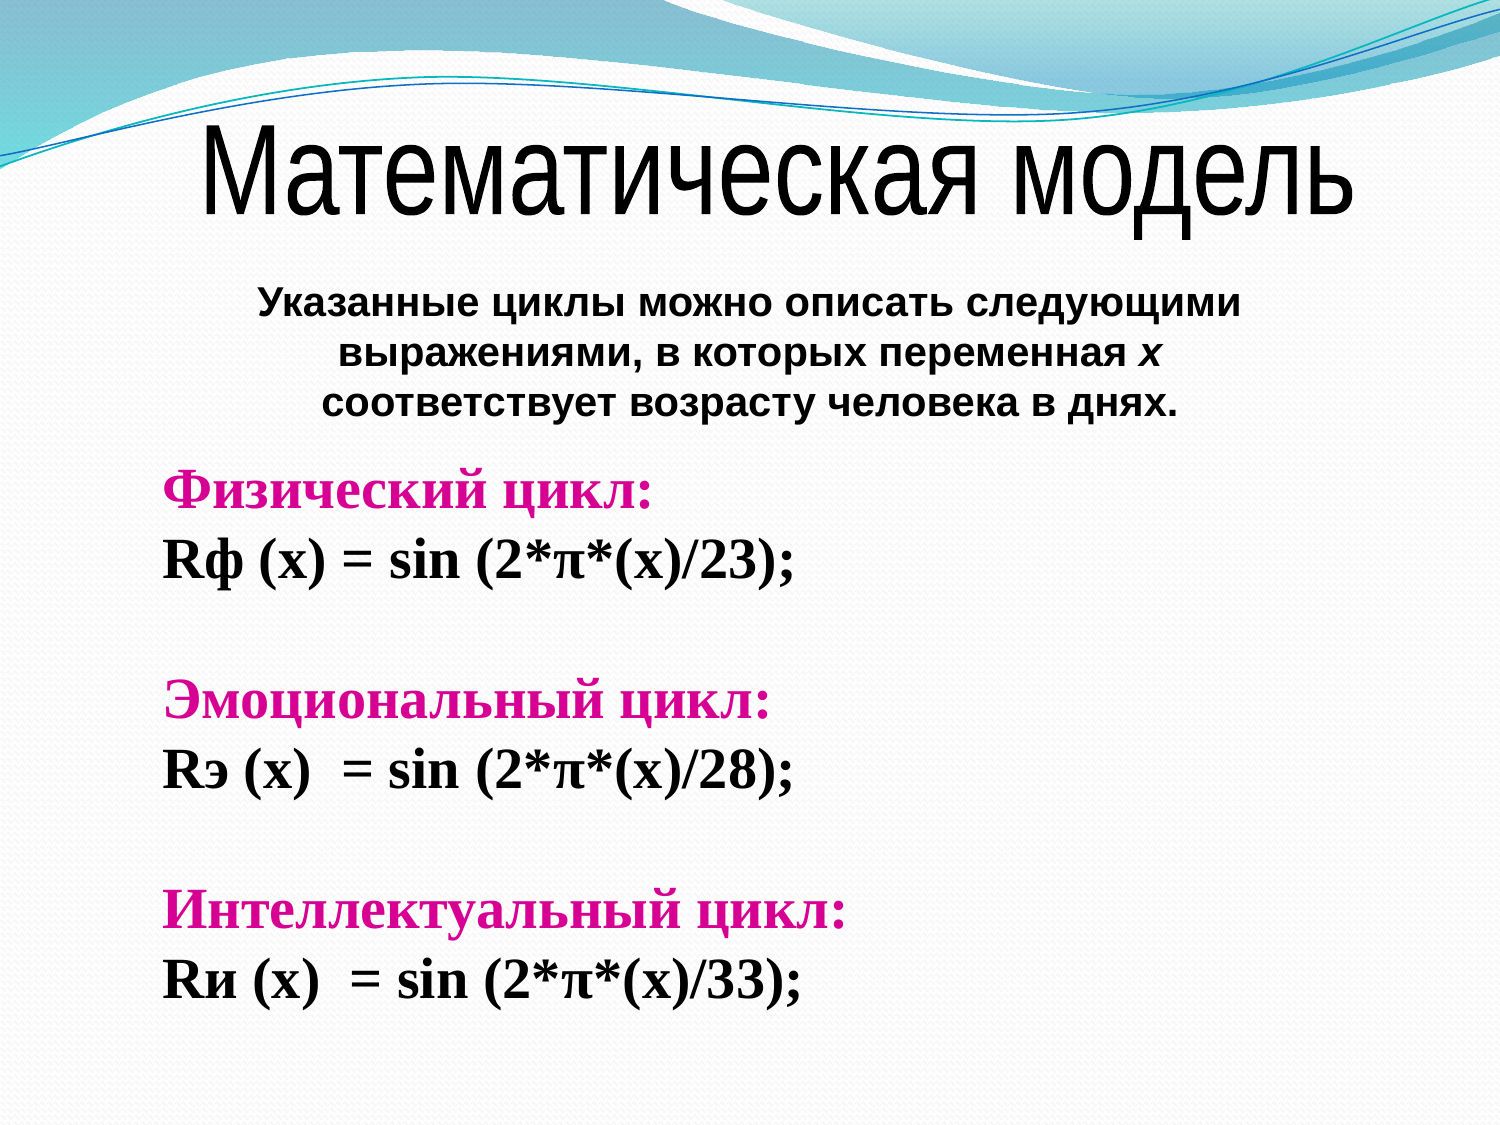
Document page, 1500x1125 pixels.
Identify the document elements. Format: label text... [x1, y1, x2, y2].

text_box Физический цикл: Rф (х) = sin (2*π*(x)/23); Эмоциональный цикл: Rэ (х) = sin (2*π*(x)/28); Интеллектуальный цикл: Rи (х) = sin (2*π*(x)/33); [147, 302, 1412, 1088]
text_box Указанные циклы можно описать следующими выражениями, в которых переменная x соответствует возрасту человека в днях. [183, 267, 1318, 302]
